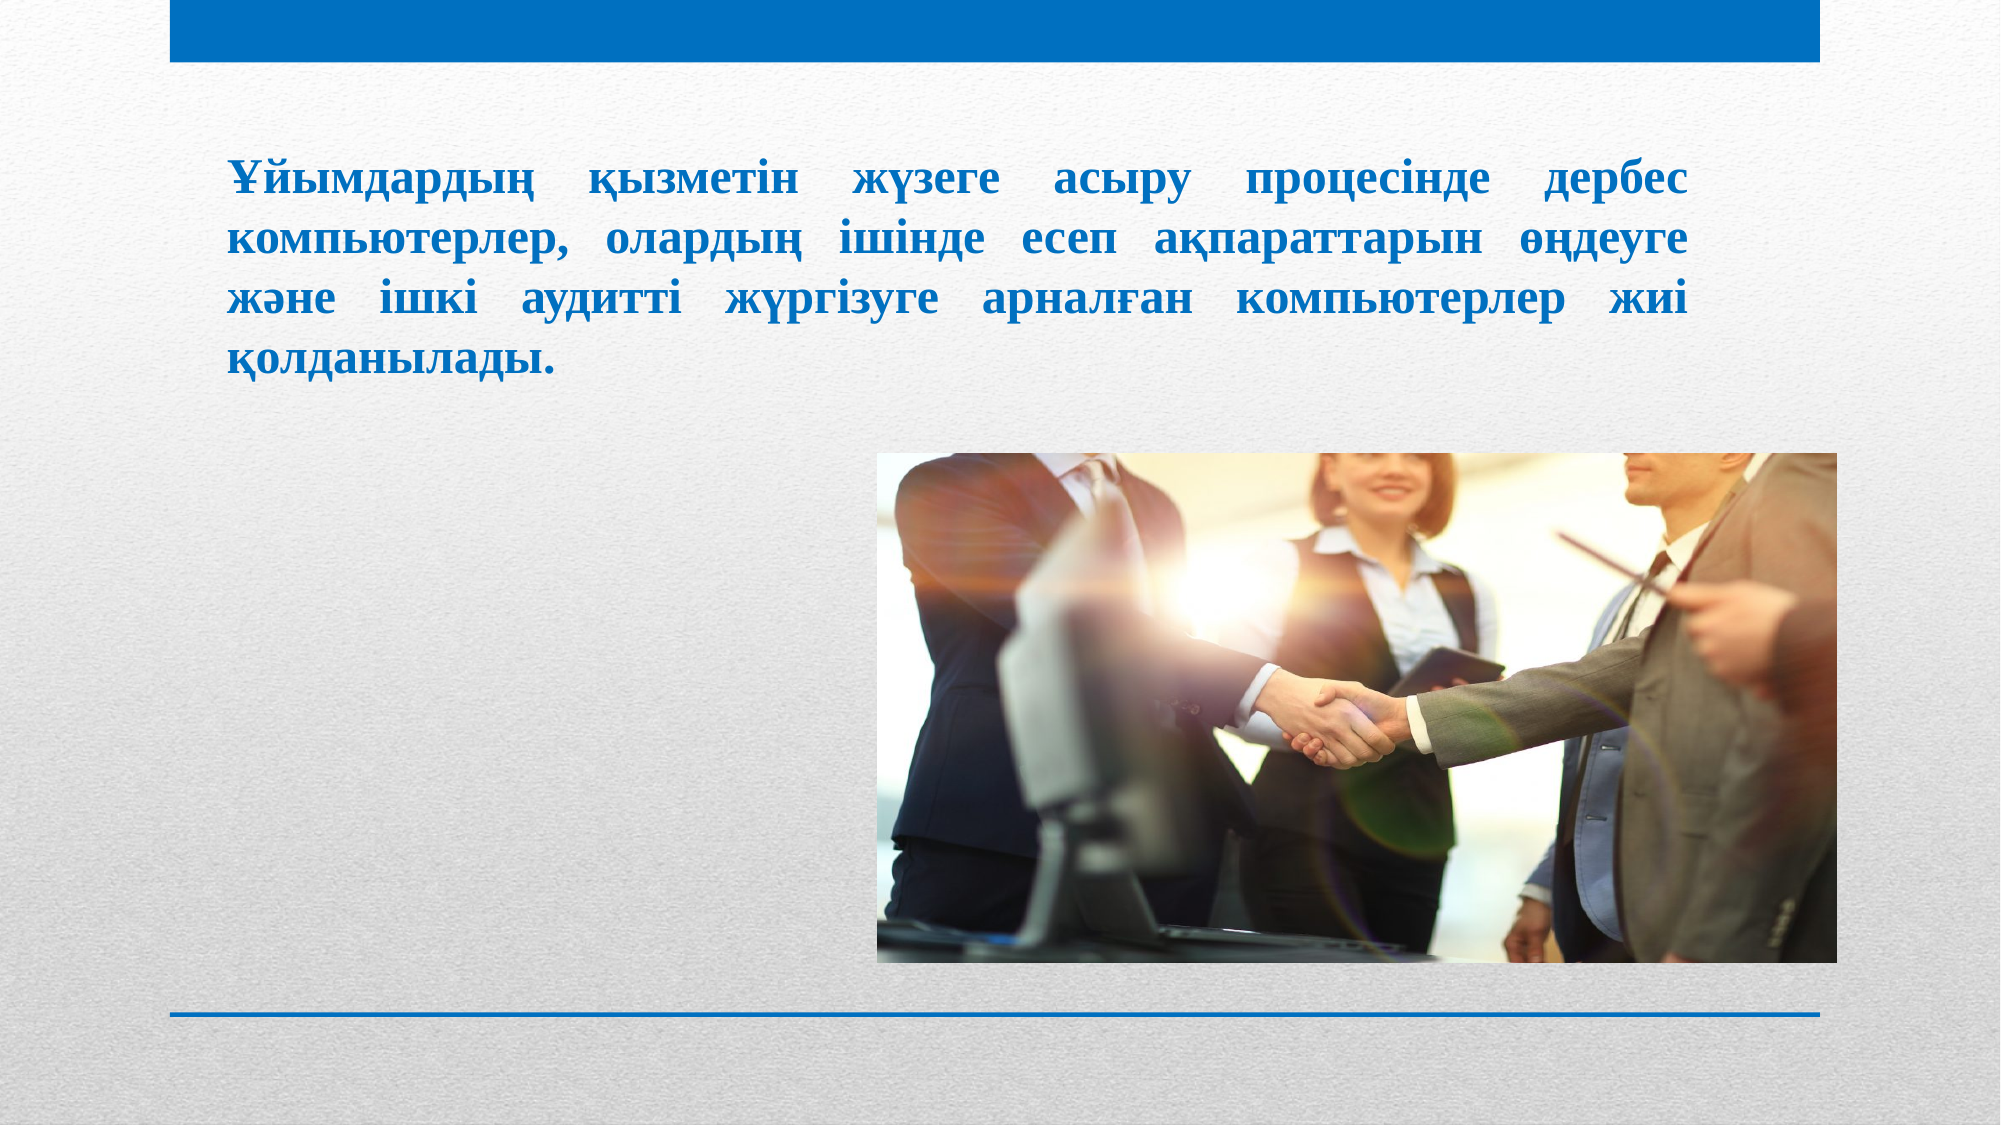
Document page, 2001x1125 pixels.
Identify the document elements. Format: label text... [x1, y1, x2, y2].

picture [876, 452, 1838, 963]
text_box Ұйымдардың қызметін жүзеге асыру процесінде дербес компьютерлер, олардың ішінде есеп ақпараттарын өңдеуге және ішкі аудитті жүргізуге арналған компьютерлер жиі қолданылады. [212, 135, 1704, 391]
